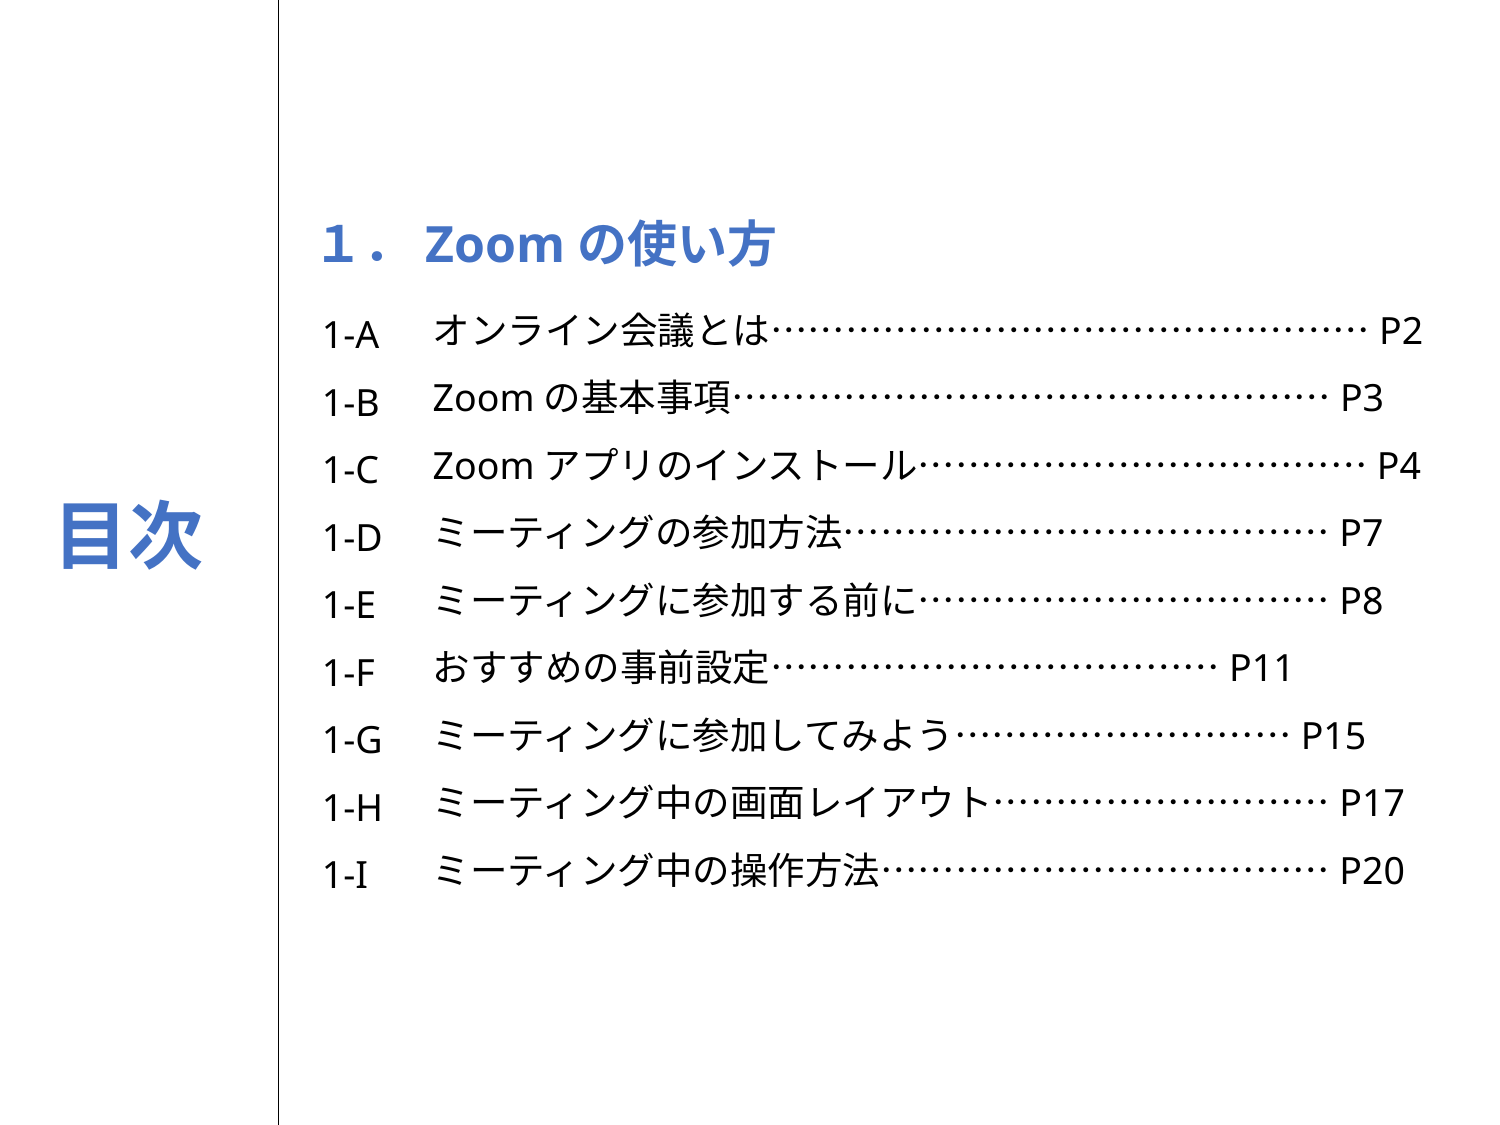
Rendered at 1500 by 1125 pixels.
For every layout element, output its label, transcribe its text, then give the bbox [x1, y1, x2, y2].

text_box 目次 [10, 491, 248, 634]
text_box オンライン会議とは…………………………………………P2 Zoomの基本事項…………………………………………P3 Zoomアプリのインストール………………………………P4 ミーティングの参加方法…………………………………P7 ミーティングに参加する前に……………………………P8 おすすめの事前設定………………………………P11 ミーティングに参加してみよう………………………P15 ミーティング中の画面レイアウト………………………P17 ミーティング中の操作方法………………………………P20 [419, 280, 1441, 896]
text_box １．Zoomの使い方 [298, 205, 1421, 281]
text_box 1-A 1-B 1-C 1-D 1-E 1-F 1-G 1-H 1-I [306, 281, 419, 896]
